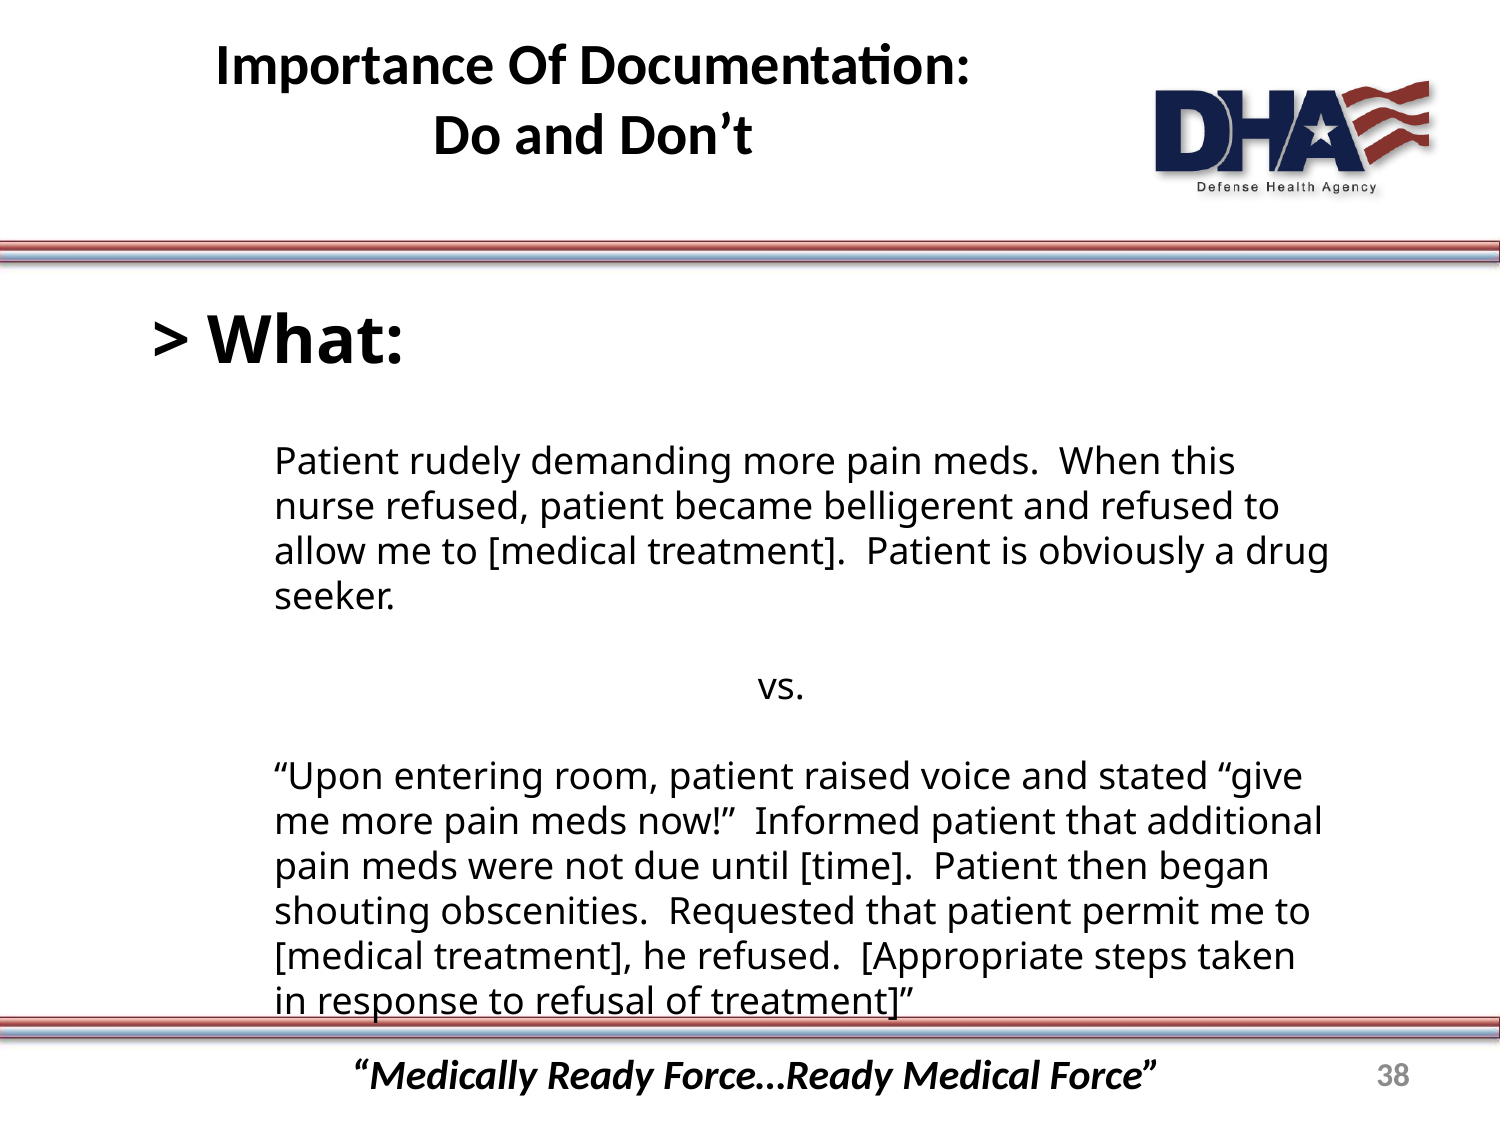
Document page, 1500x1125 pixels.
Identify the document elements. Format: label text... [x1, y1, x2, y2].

text_box > What: Patient rudely demanding more pain meds. When this nurse refused, patient became belligerent and refused to allow me to [medical treatment]. Patient is obviously a drug seeker. vs. “Upon entering room, patient raised voice and stated “give me more pain meds now!” Informed patient that additional pain meds were not due until [time]. Patient then began shouting obscenities. Requested that patient permit me to [medical treatment], he refused. [Appropriate steps taken in response to refusal of treatment]” [137, 249, 1350, 1125]
picture [0, 237, 137, 274]
title Importance Of Documentation: Do and Don’t [37, 62, 1150, 250]
slide_number 38 [1250, 1042, 1425, 1103]
picture [1350, 1013, 1500, 1050]
footer “Medically Ready Force…Ready Medical Force” [287, 1042, 1225, 1103]
picture [1150, 237, 1500, 274]
picture [1155, 80, 1429, 194]
picture [0, 1013, 137, 1050]
